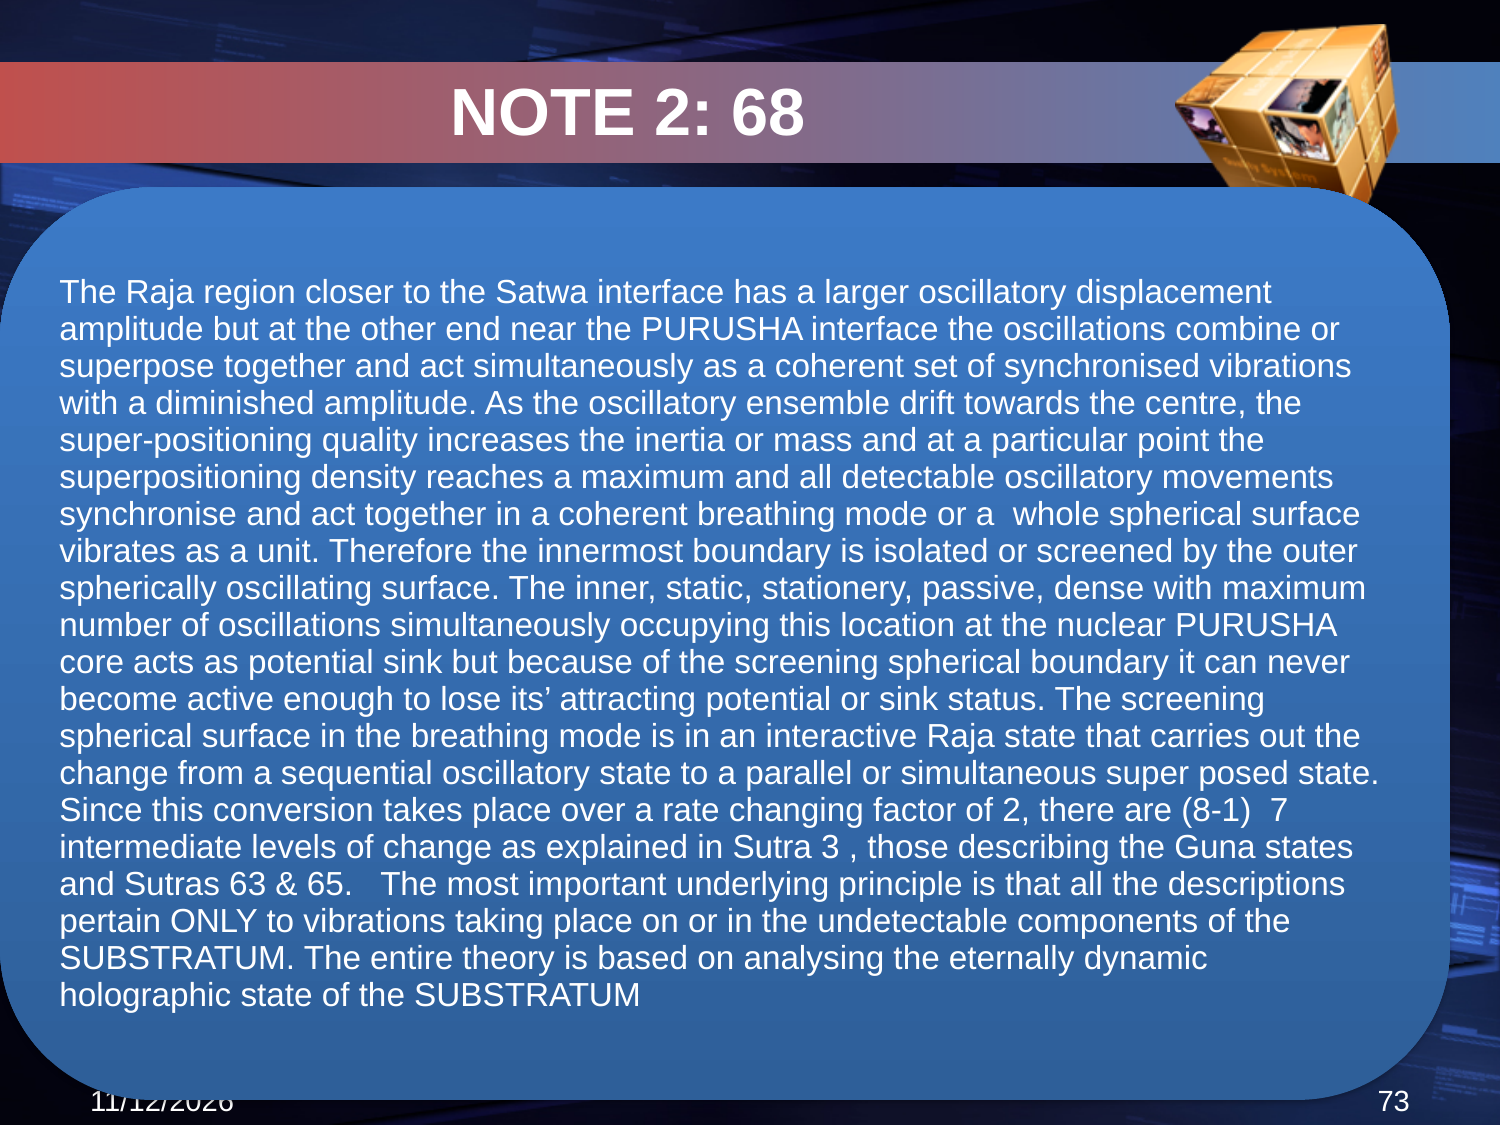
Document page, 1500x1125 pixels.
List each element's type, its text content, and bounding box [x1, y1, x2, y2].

slide_number 73 [1074, 1110, 1426, 1116]
picture [0, 0, 1500, 1125]
title NOTE 2: 68 [74, 62, 1163, 156]
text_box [0, 187, 1451, 1101]
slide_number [74, 1110, 426, 1116]
